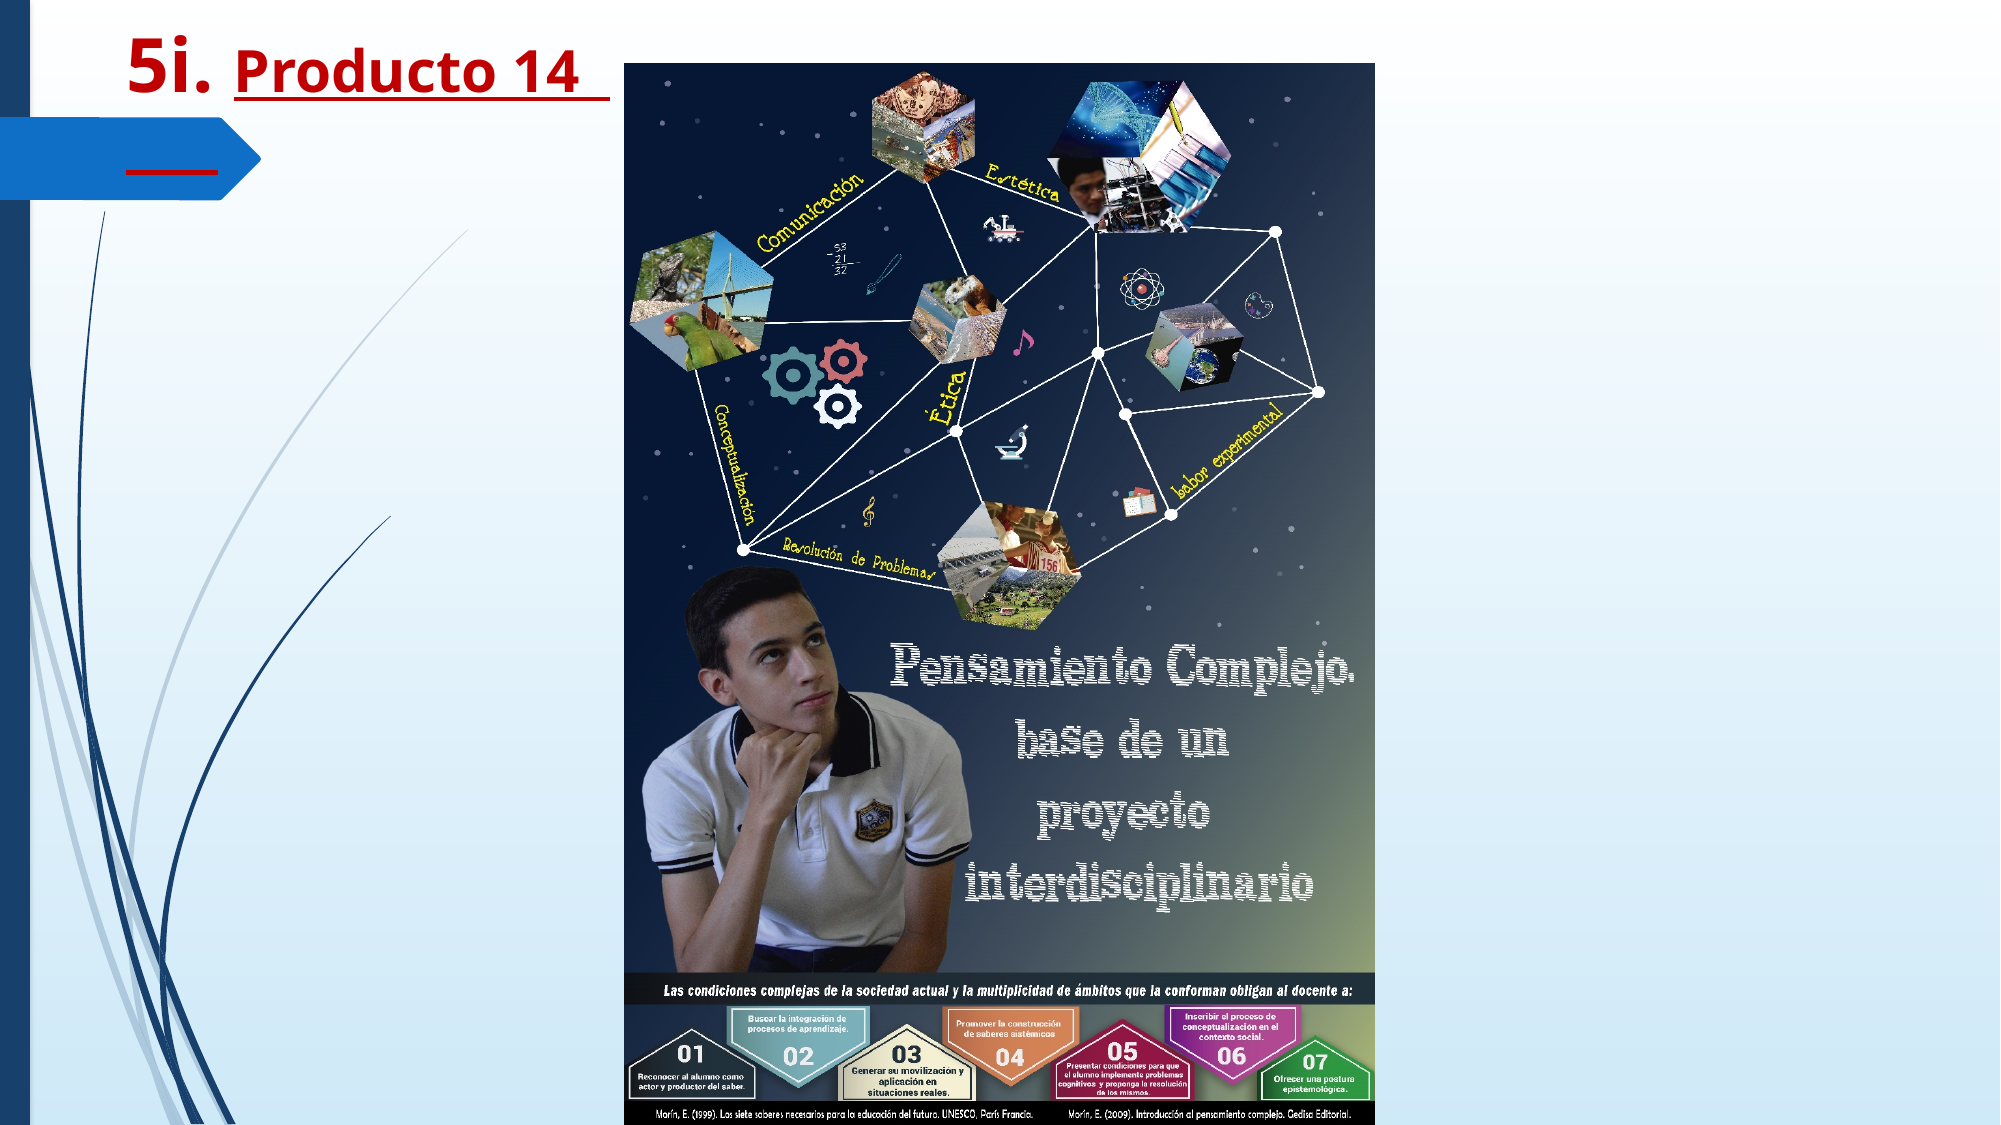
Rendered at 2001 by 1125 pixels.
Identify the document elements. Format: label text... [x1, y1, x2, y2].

picture [624, 62, 1376, 1125]
text_box 5i. Producto 14 [111, 10, 625, 185]
